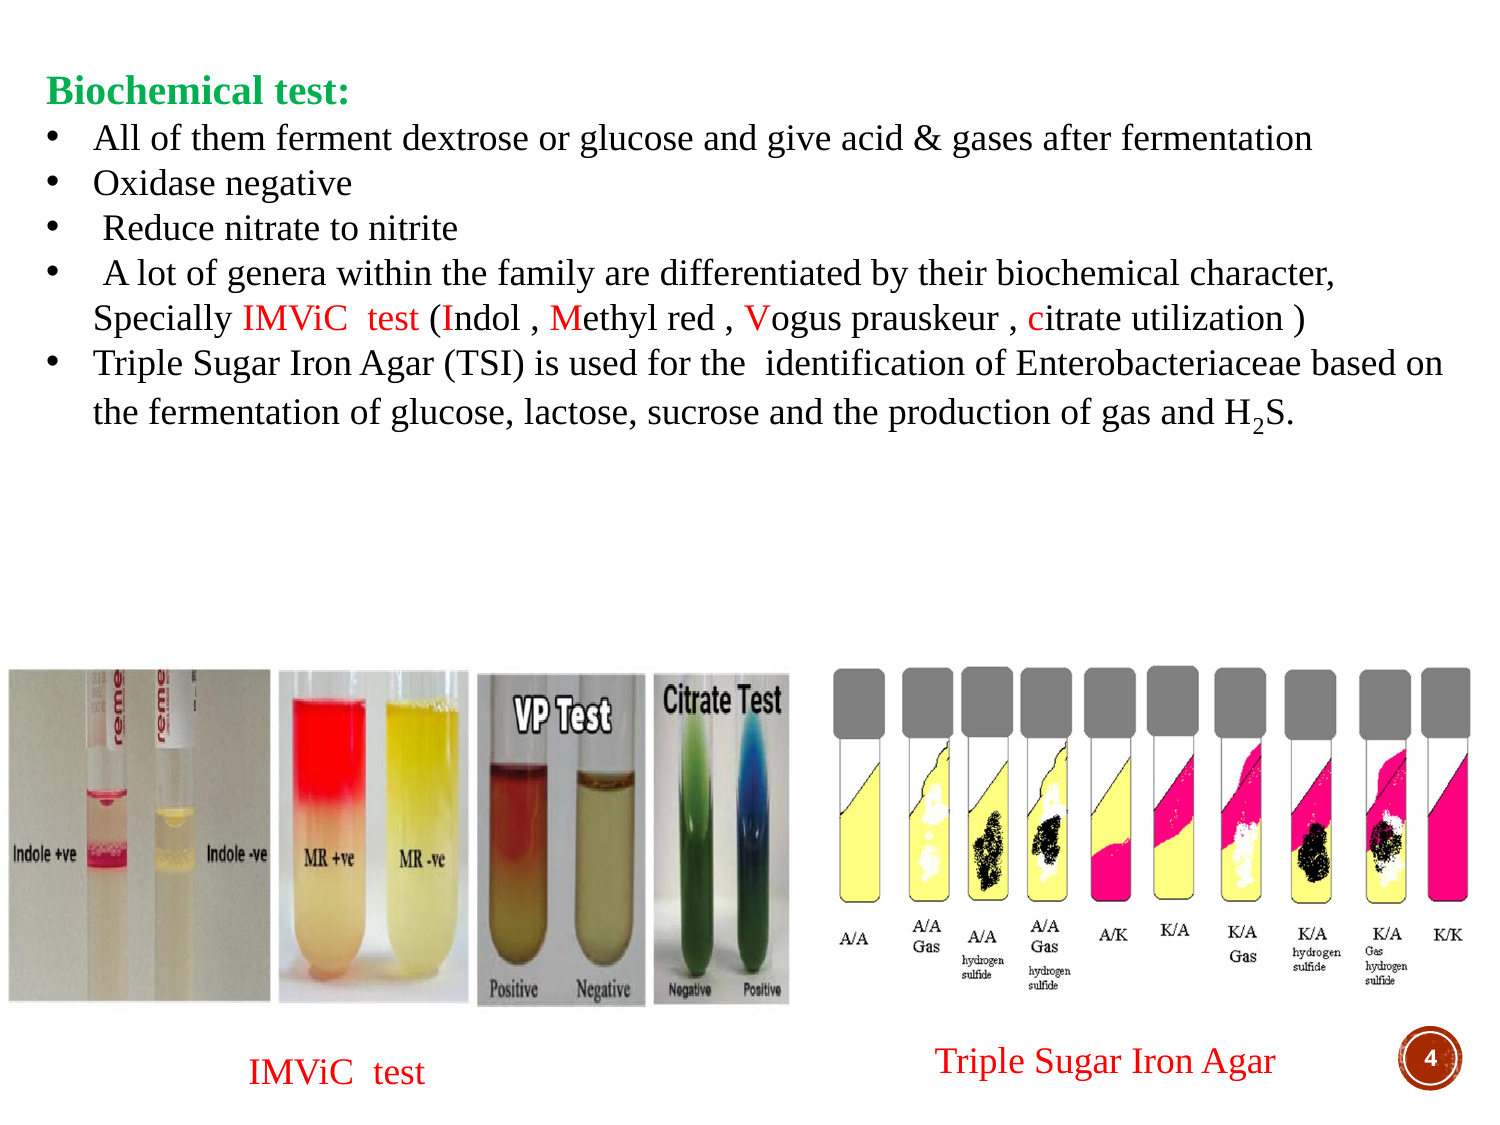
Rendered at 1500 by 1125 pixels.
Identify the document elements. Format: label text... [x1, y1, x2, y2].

text_box Biochemical test: All of them ferment dextrose or glucose and give acid & gases after fermentation Oxidase negative Reduce nitrate to nitrite A lot of genera within the family are differentiated by their biochemical character, Specially IMViC test (Indol , Methyl red , Vogus prauskeur , citrate utilization ) Triple Sugar Iron Agar (TSI) is used for the identification of Enterobacteriaceae based on the fermentation of glucose, lactose, sucrose and the production of gas and H2S. [31, 55, 1485, 492]
picture [824, 651, 1471, 993]
text_box IMViC test [233, 1039, 491, 1100]
text_box Triple Sugar Iron Agar [919, 1028, 1500, 1089]
picture [0, 651, 797, 1029]
